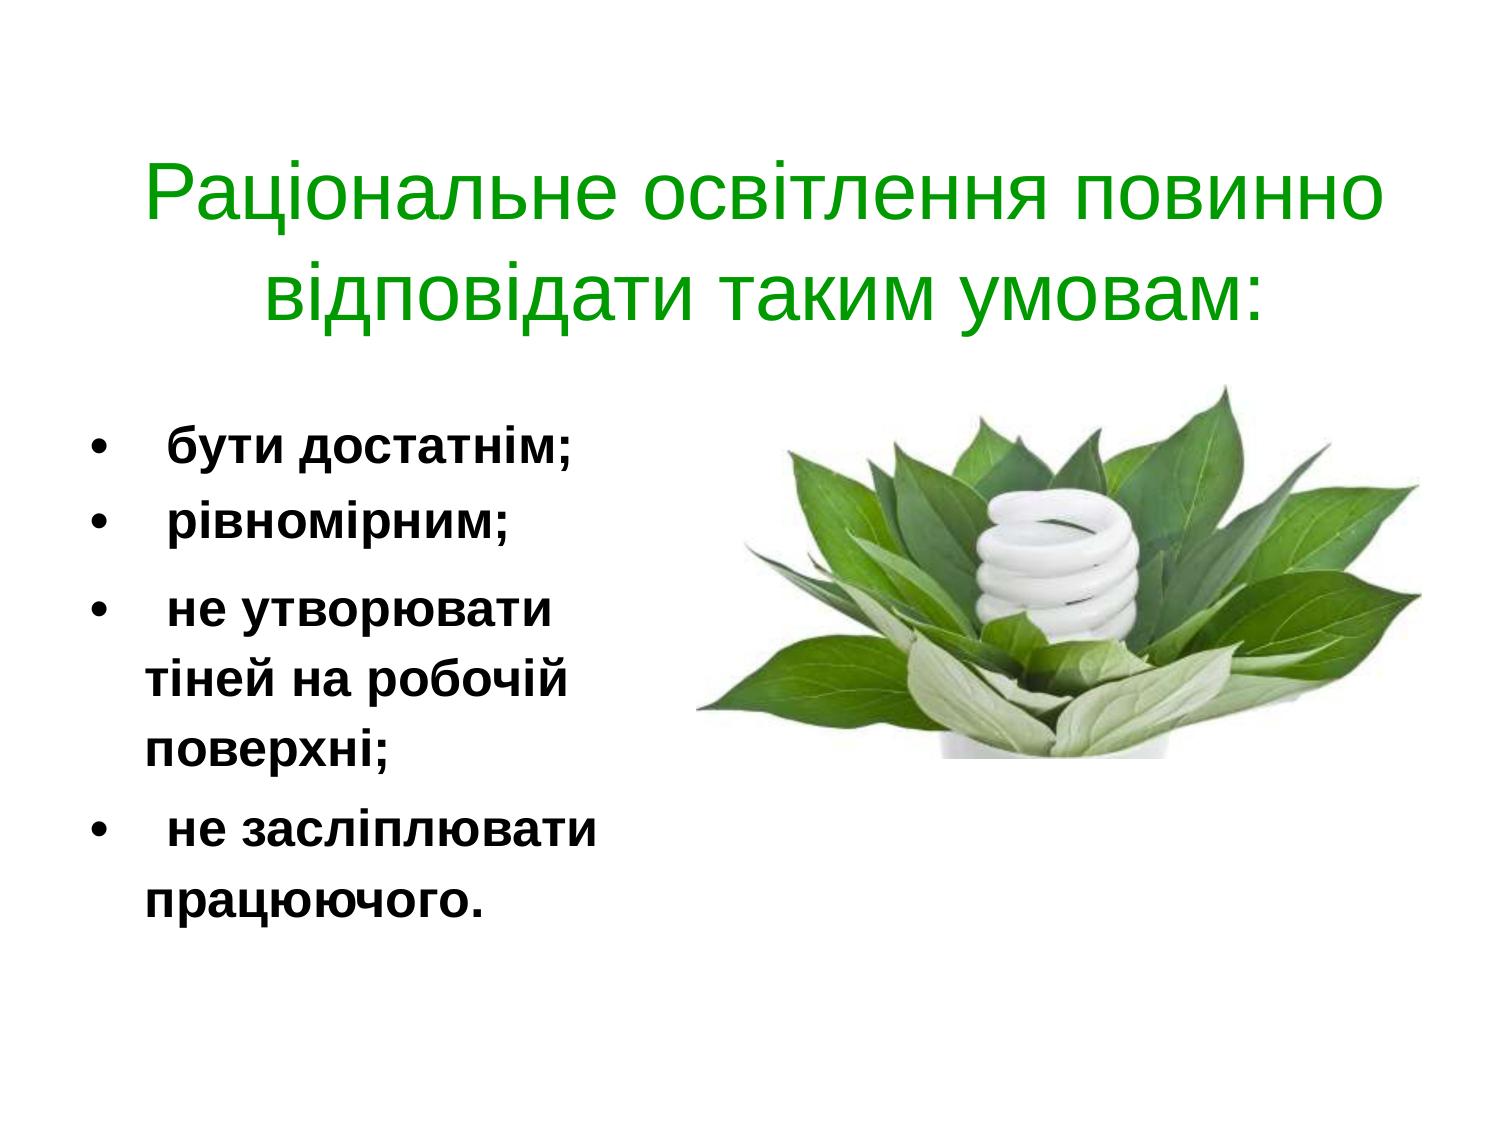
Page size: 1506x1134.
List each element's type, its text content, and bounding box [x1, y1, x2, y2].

text_box • бути достатнім; • рівномірним; • не утворювати тіней на робочій поверхні; • не засліплювати працюючого. [90, 415, 697, 868]
picture [695, 384, 1422, 760]
text_box Раціональне освітлення повинно відповідати таким умовам: [127, 134, 1403, 318]
